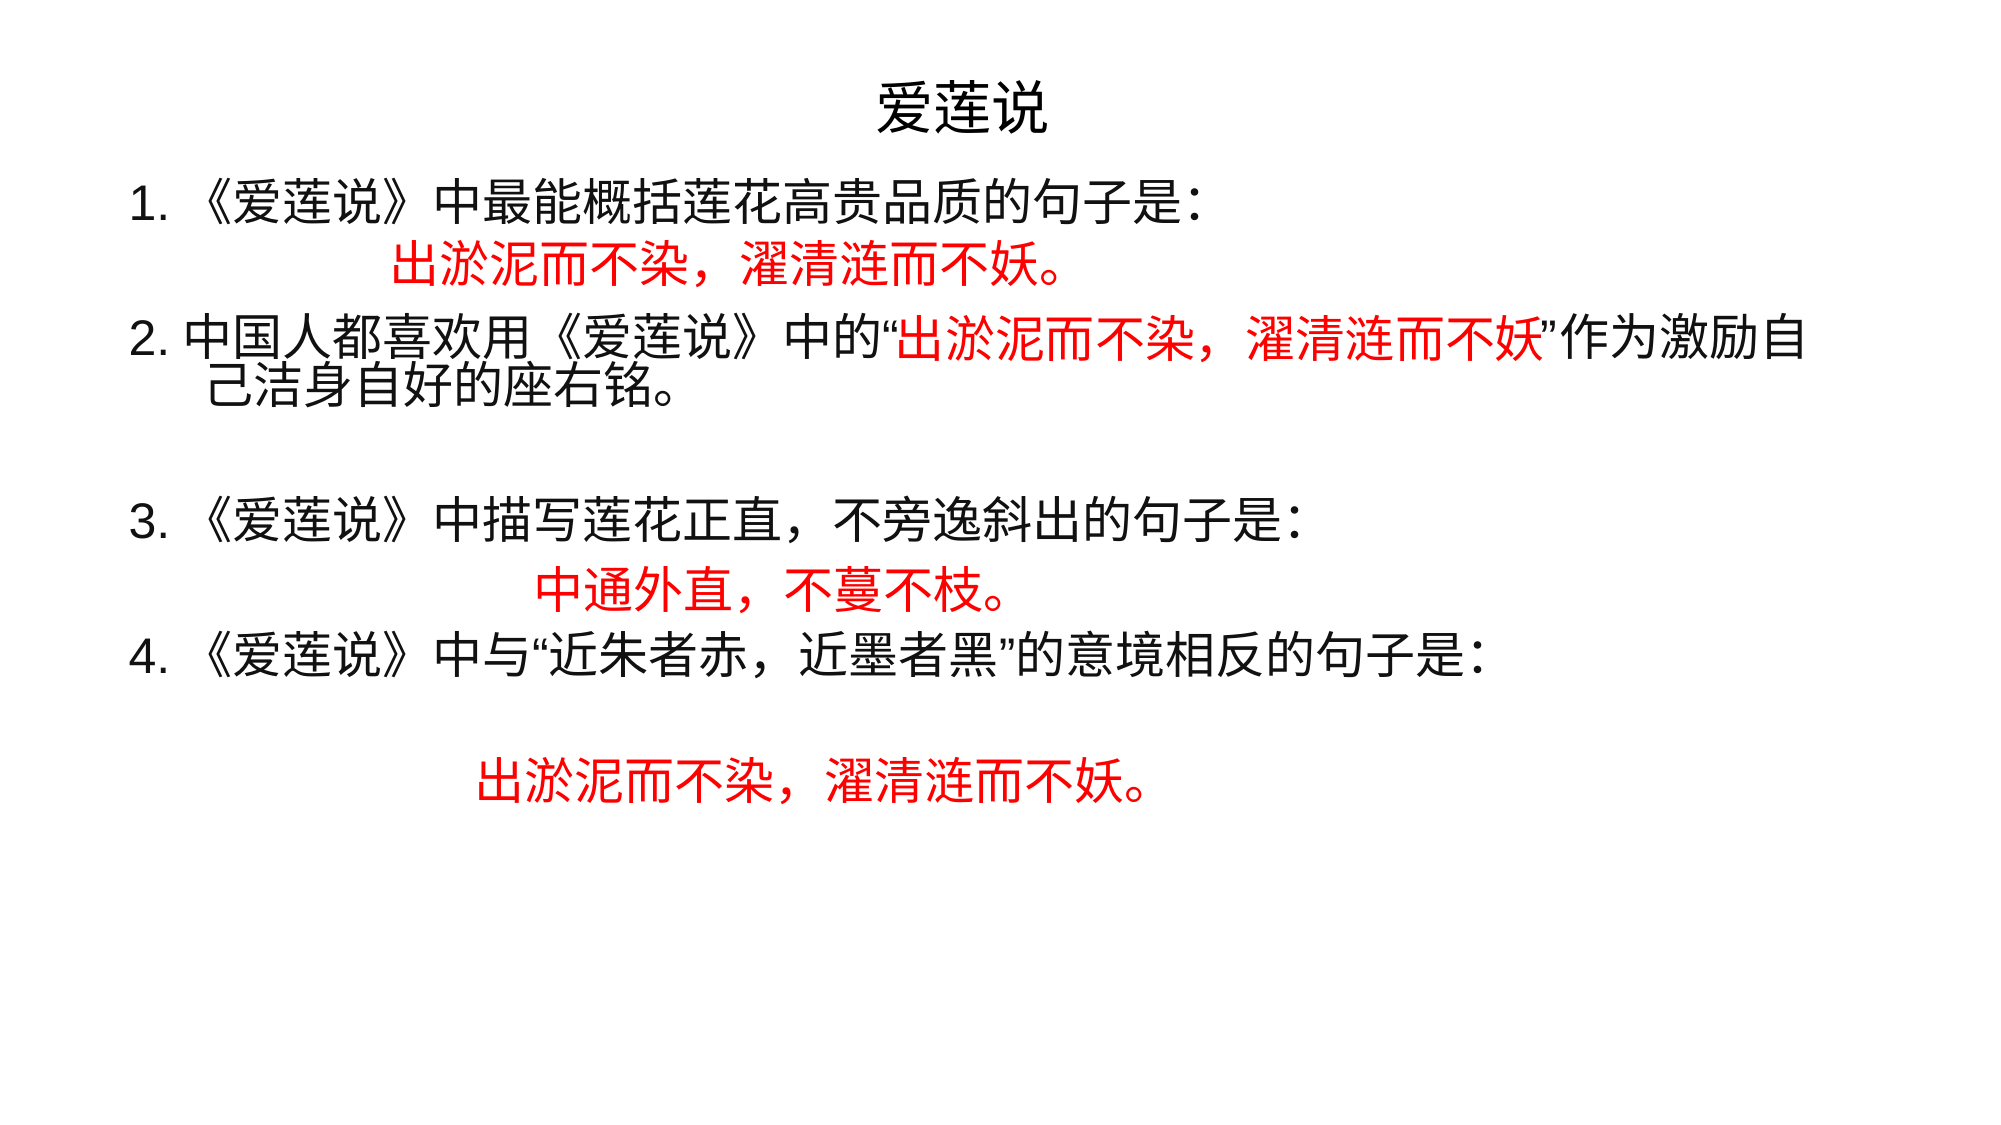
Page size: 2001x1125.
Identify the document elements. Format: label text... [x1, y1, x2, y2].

text_box 出淤泥而不染，濯清涟而不妖 [880, 300, 1561, 376]
title 爱莲说 [674, 49, 1251, 163]
list 1.《爱莲说》中最能概括莲花高贵品质的句子是： 2.中国人都喜欢用《爱莲说》中的“ ”作为激励自己洁身自好的座右铭。 3.《爱莲说》中描写莲花正直，不旁逸斜出的句子是： 4.《爱莲说》中与“近朱者赤，近墨者黑”的意境相反的句子是： [120, 174, 1826, 1063]
text_box 出淤泥而不染，濯清涟而不妖。 [459, 741, 1190, 817]
text_box 中通外直，不蔓不枝。 [518, 562, 1049, 625]
text_box 出淤泥而不染，濯清涟而不妖。 [375, 224, 1105, 300]
